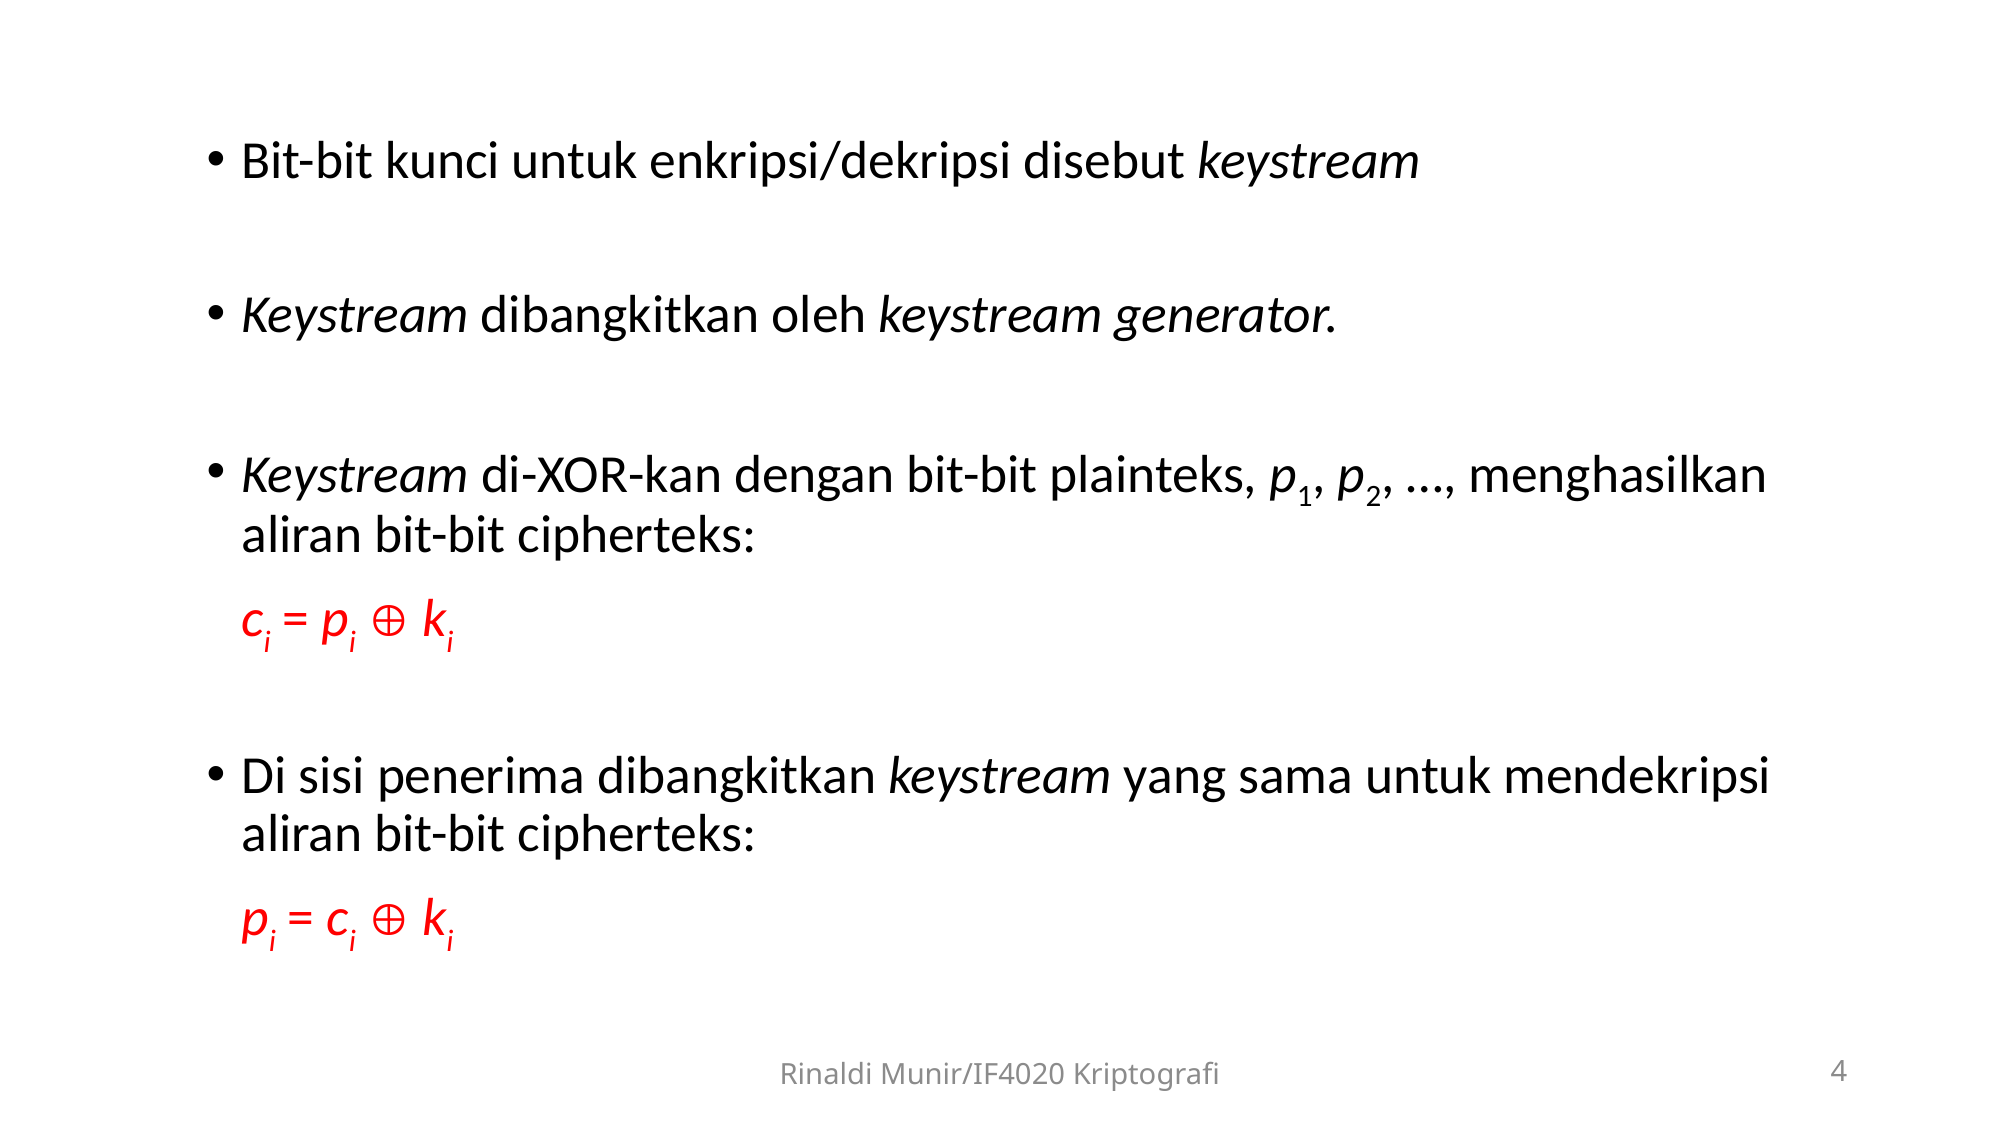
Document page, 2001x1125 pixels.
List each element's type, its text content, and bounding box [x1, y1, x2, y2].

slide_number 4 [1412, 1042, 1863, 1103]
footer Rinaldi Munir/IF4020 Kriptografi [662, 1042, 1338, 1103]
list Bit-bit kunci untuk enkripsi/dekripsi disebut keystream Keystream dibangkitkan oleh keystream generator. Keystream di-XOR-kan dengan bit-bit plainteks, p1, p2, …, menghasilkan aliran bit-bit cipherteks: ci = pi  ki Di sisi penerima dibangkitkan keystream yang sama untuk mendekripsi aliran bit-bit cipherteks: pi = ci  ki [191, 125, 1794, 1038]
